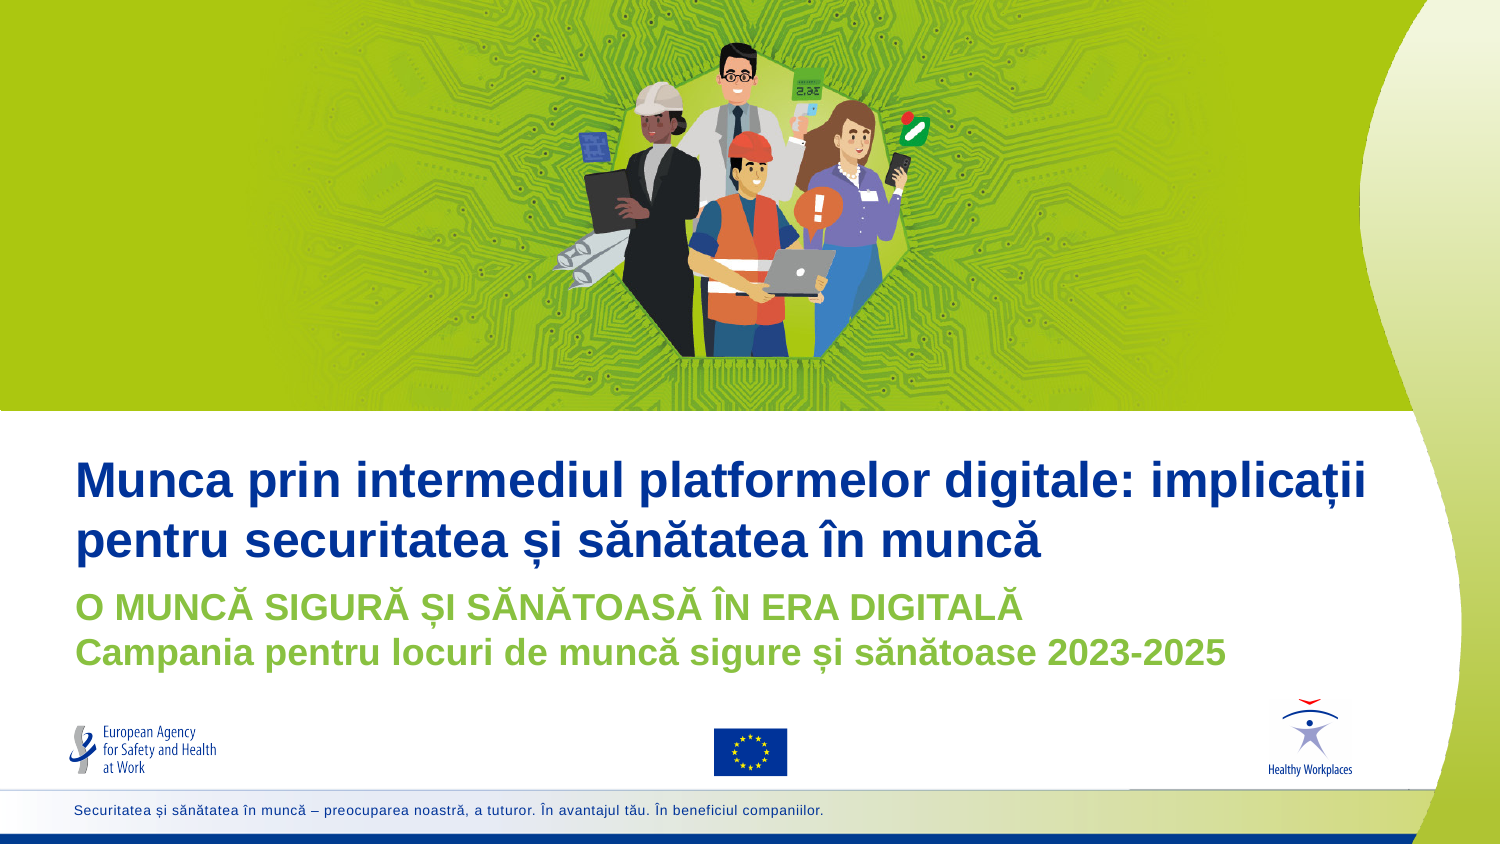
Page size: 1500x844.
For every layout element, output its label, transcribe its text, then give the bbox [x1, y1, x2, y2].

subtitle Munca prin intermediul platformelor digitale: implicații pentru securitatea și sănătatea în muncă [74, 447, 1410, 531]
title O MUNCĂ SIGURĂ ȘI SĂNĂTOASĂ ÎN ERA DIGITALĂ Campania pentru locuri de muncă sigure și sănătoase 2023-2025 [74, 582, 1477, 694]
picture [0, 0, 1500, 844]
